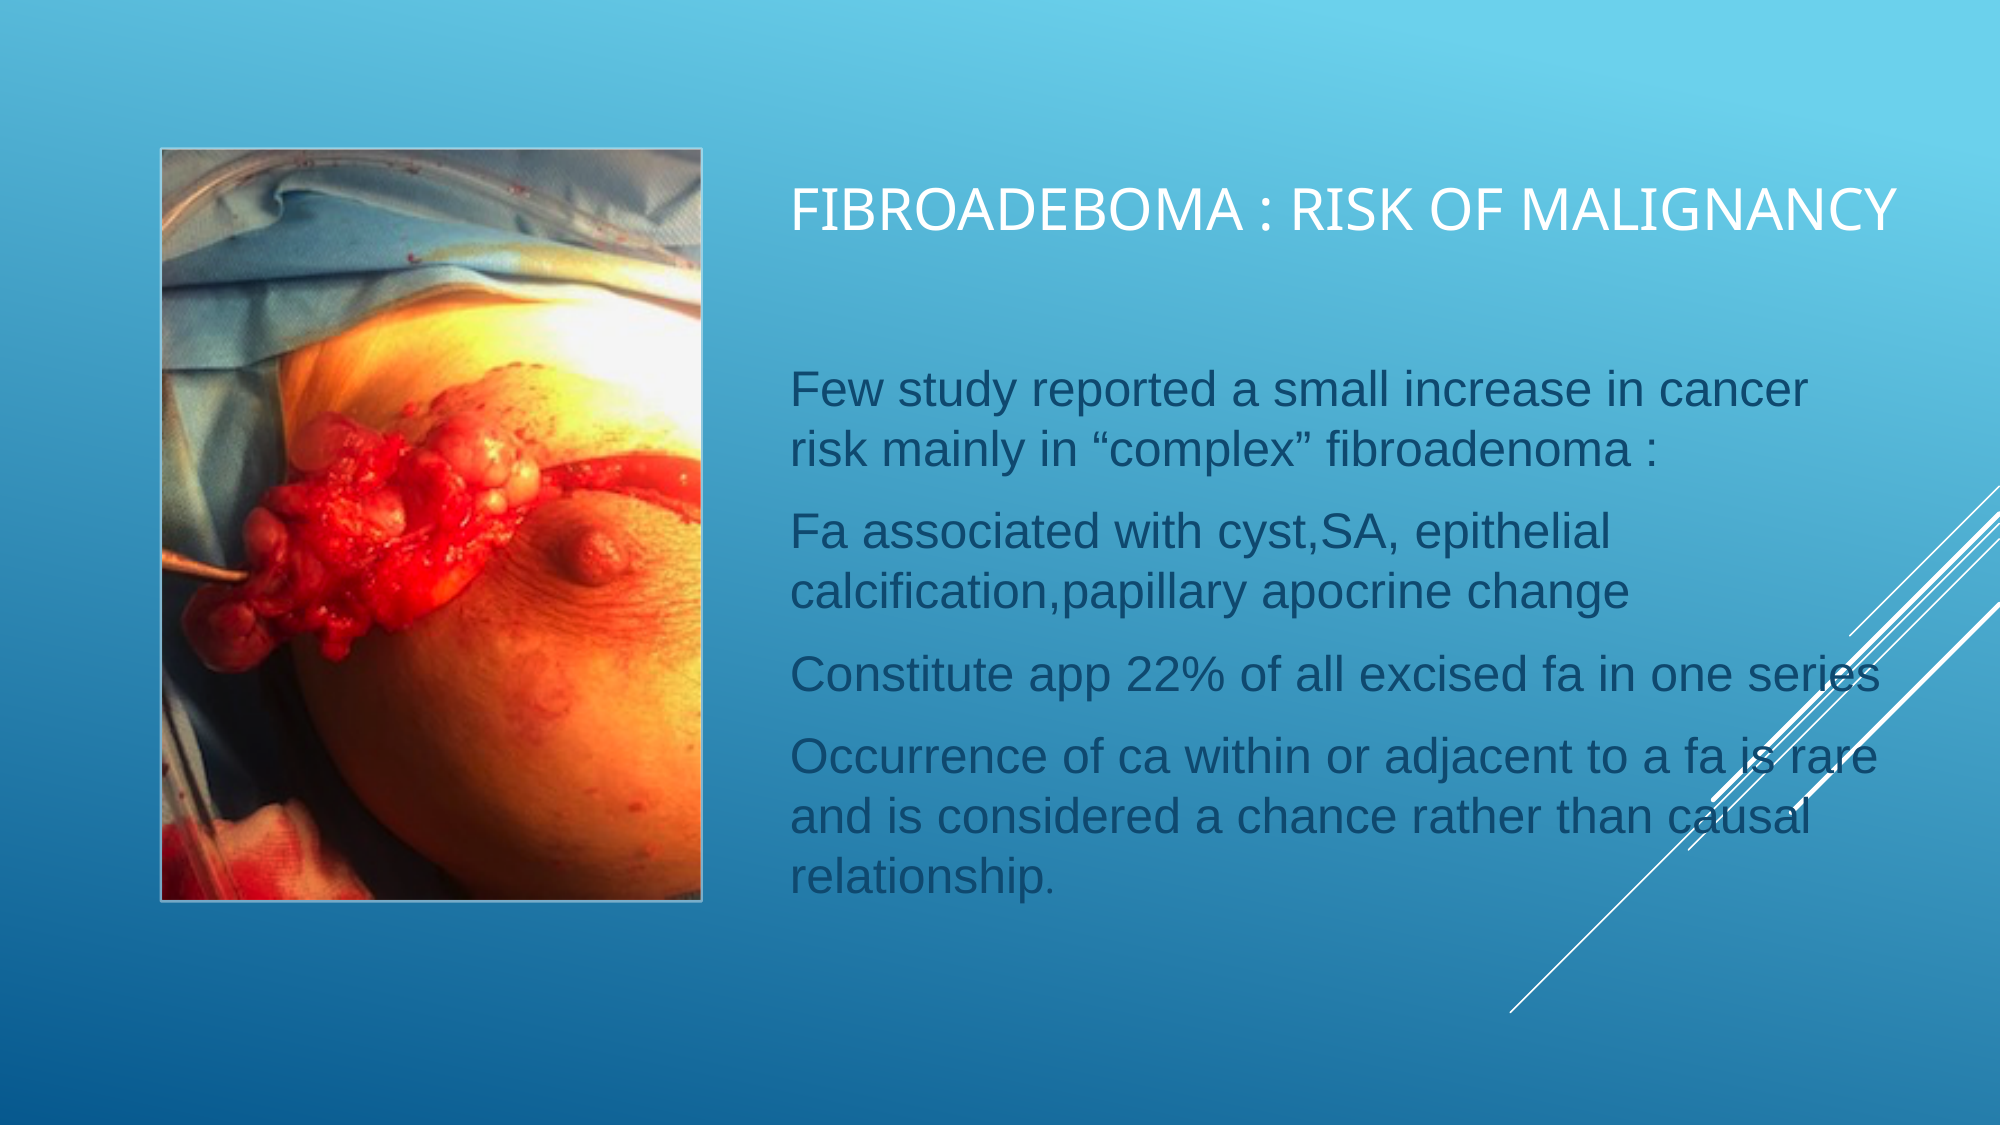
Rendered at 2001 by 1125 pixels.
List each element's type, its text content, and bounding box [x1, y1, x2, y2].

title Fibroadeboma : risk of malignancy [774, 130, 1953, 250]
list Few study reported a small increase in cancer risk mainly in “complex” fibroadenoma : Fa associated with cyst,SA, epithelial calcification,papillary apocrine change Constitute app 22% of all excised fa in one series Occurrence of ca within or adjacent to a fa is rare and is considered a chance rather than causal relationship. [774, 348, 1904, 1008]
picture [161, 149, 701, 901]
